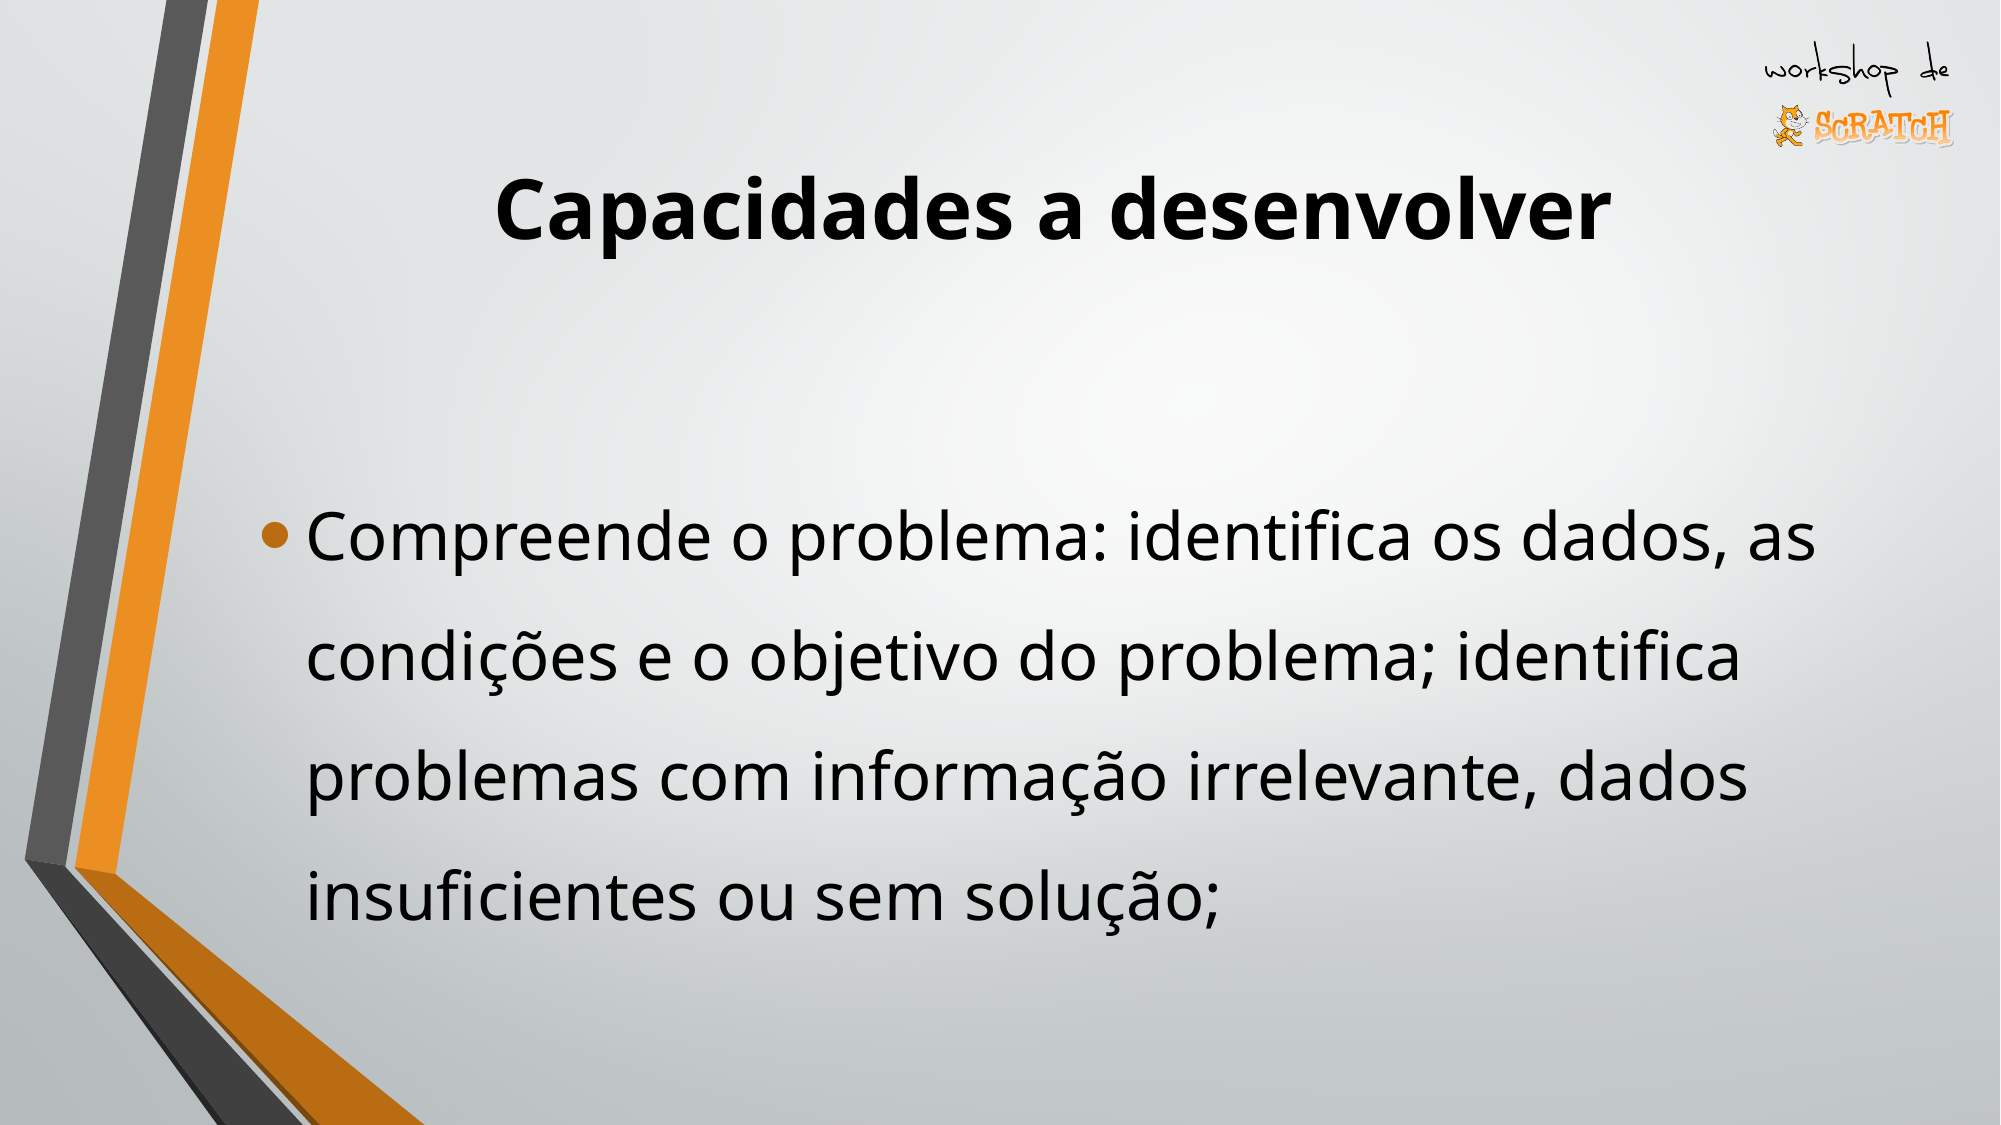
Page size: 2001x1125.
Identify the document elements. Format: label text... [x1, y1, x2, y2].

title Capacidades a desenvolver [243, 112, 1887, 400]
list Compreende o problema: identifica os dados, as condições e o objetivo do problema; identifica problemas com informação irrelevante, dados insuficientes ou sem solução; [243, 437, 1887, 950]
picture [1752, 36, 1962, 164]
